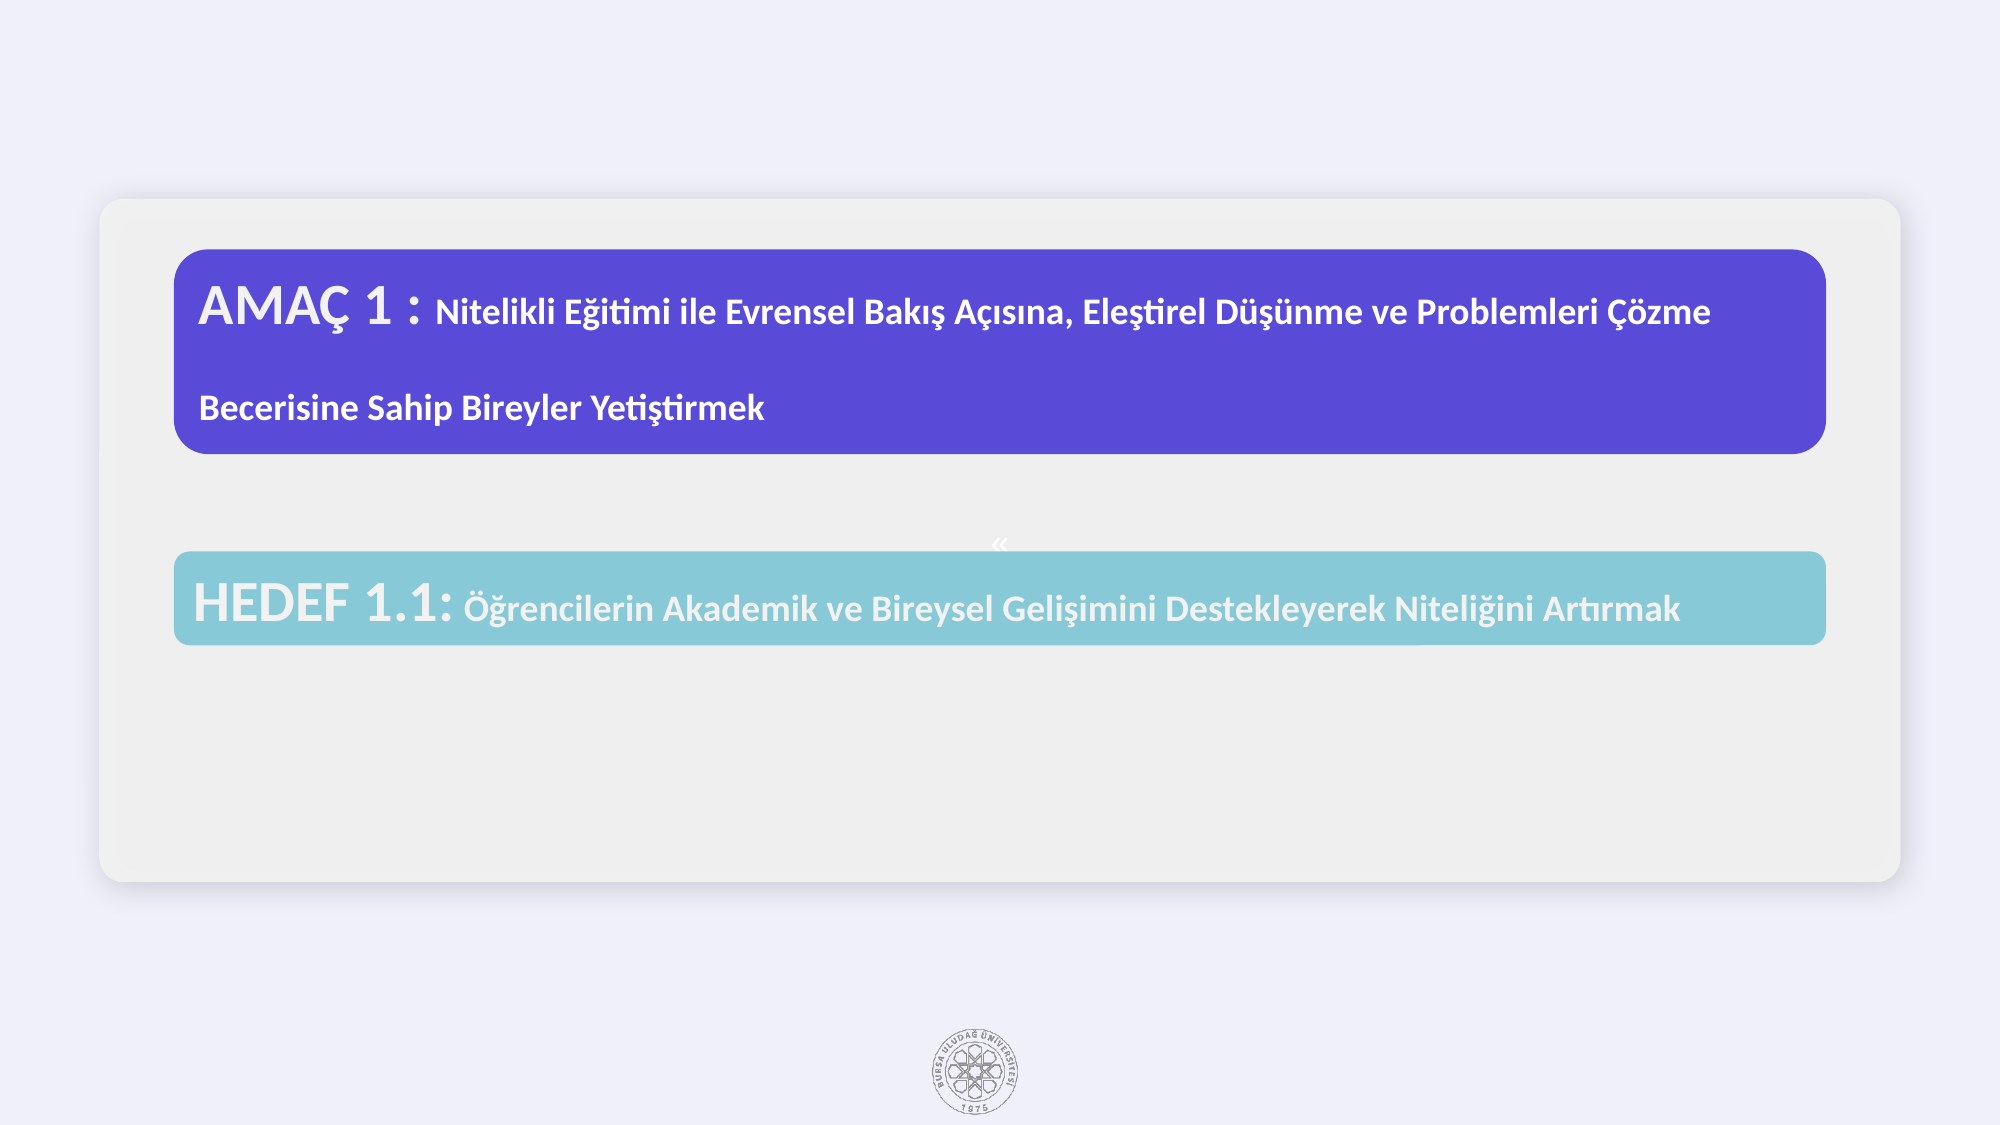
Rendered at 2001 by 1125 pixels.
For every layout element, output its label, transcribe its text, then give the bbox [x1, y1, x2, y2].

text_box « [98, 197, 1902, 884]
text_box HEDEF 1.1: Öğrencilerin Akademik ve Bireysel Gelişimini Destekleyerek Niteliğini Artırmak [173, 551, 1827, 646]
text_box AMAÇ 1 : Nitelikli Eğitimi ile Evrensel Bakış Açısına, Eleştirel Düşünme ve Problemleri Çözme Becerisine Sahip Bireyler Yetiştirmek [173, 249, 1827, 455]
picture [921, 1011, 1027, 1125]
